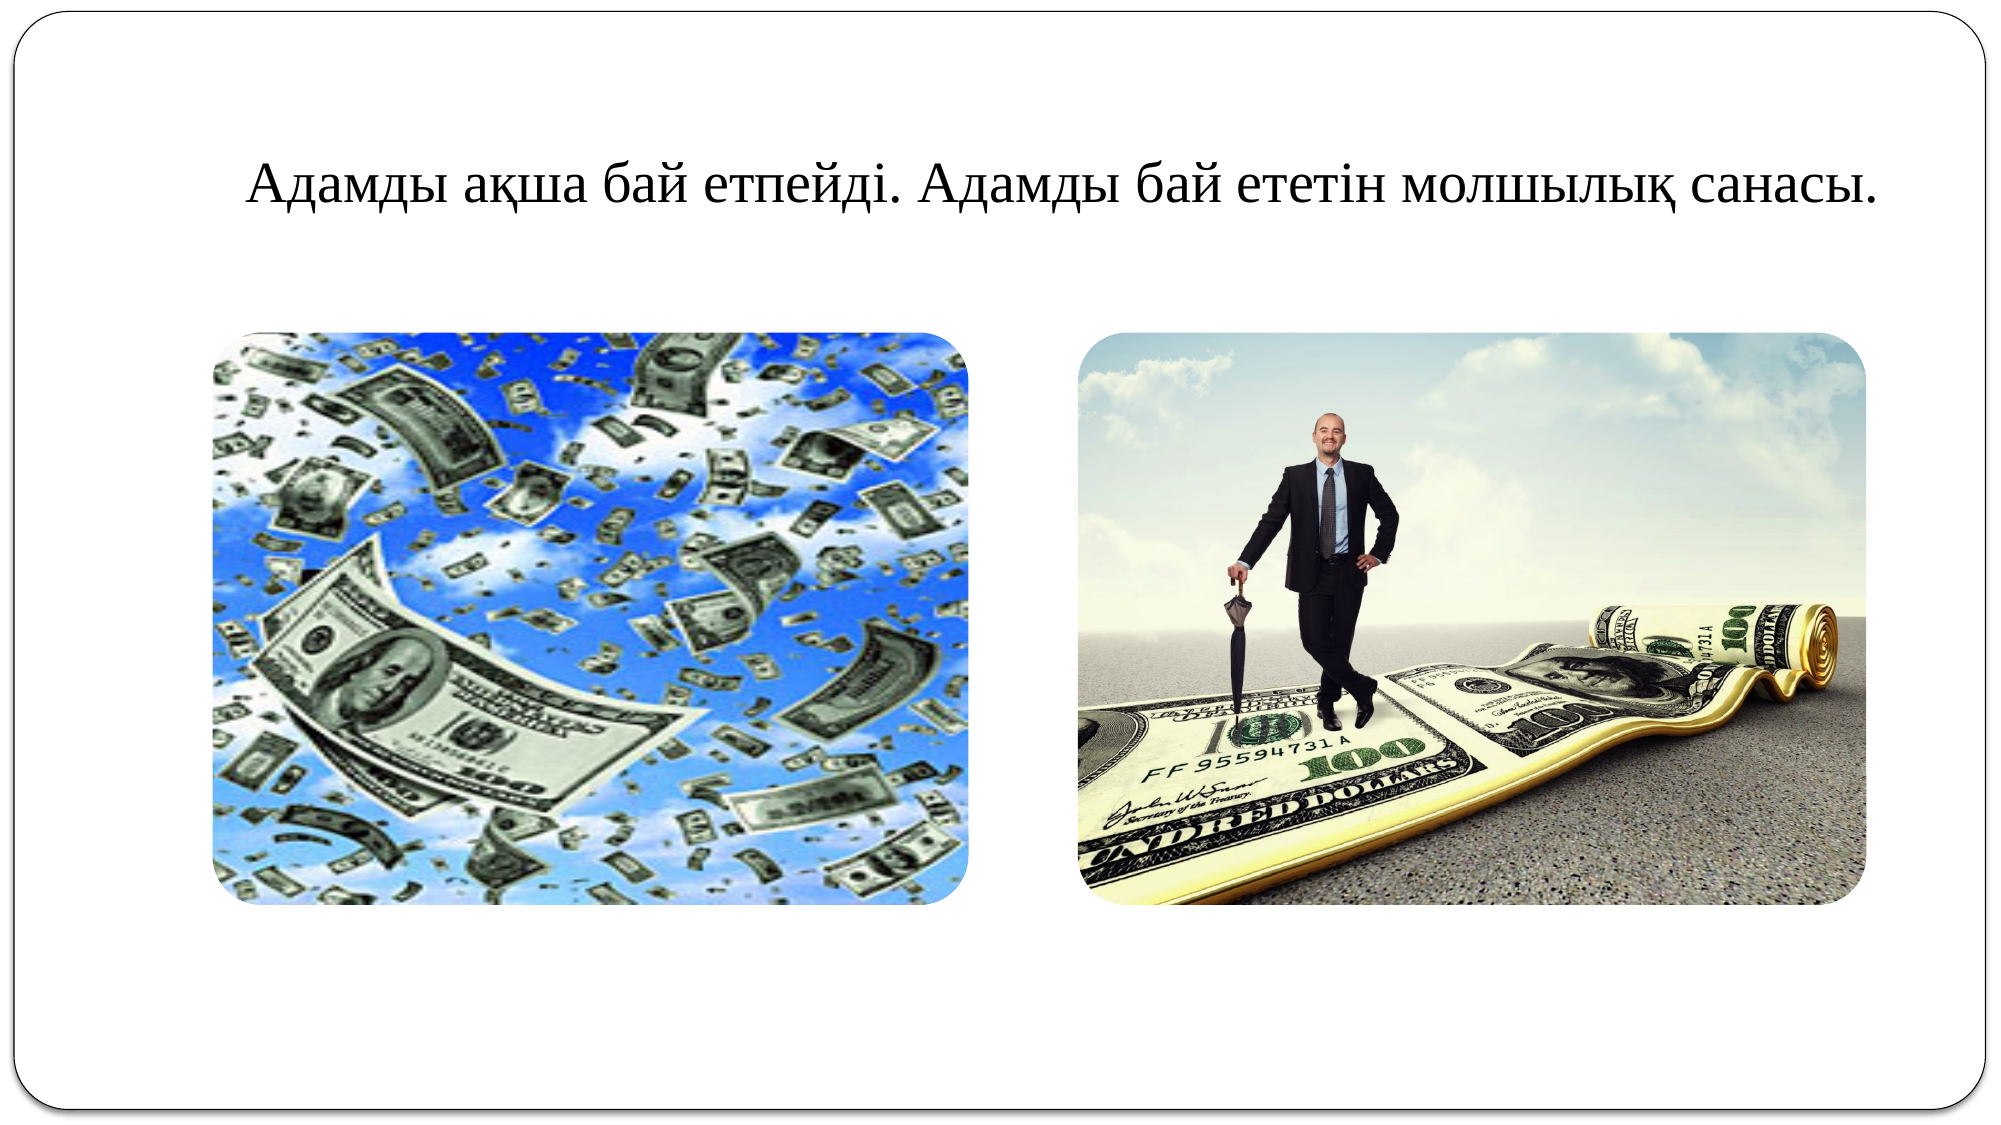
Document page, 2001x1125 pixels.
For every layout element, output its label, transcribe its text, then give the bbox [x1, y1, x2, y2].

list Адамды ақша бай етпейді. Адамды бай ететін молшылық санасы. [212, 137, 1913, 888]
picture [212, 332, 969, 906]
picture [1077, 332, 1867, 906]
title [200, 45, 1900, 233]
